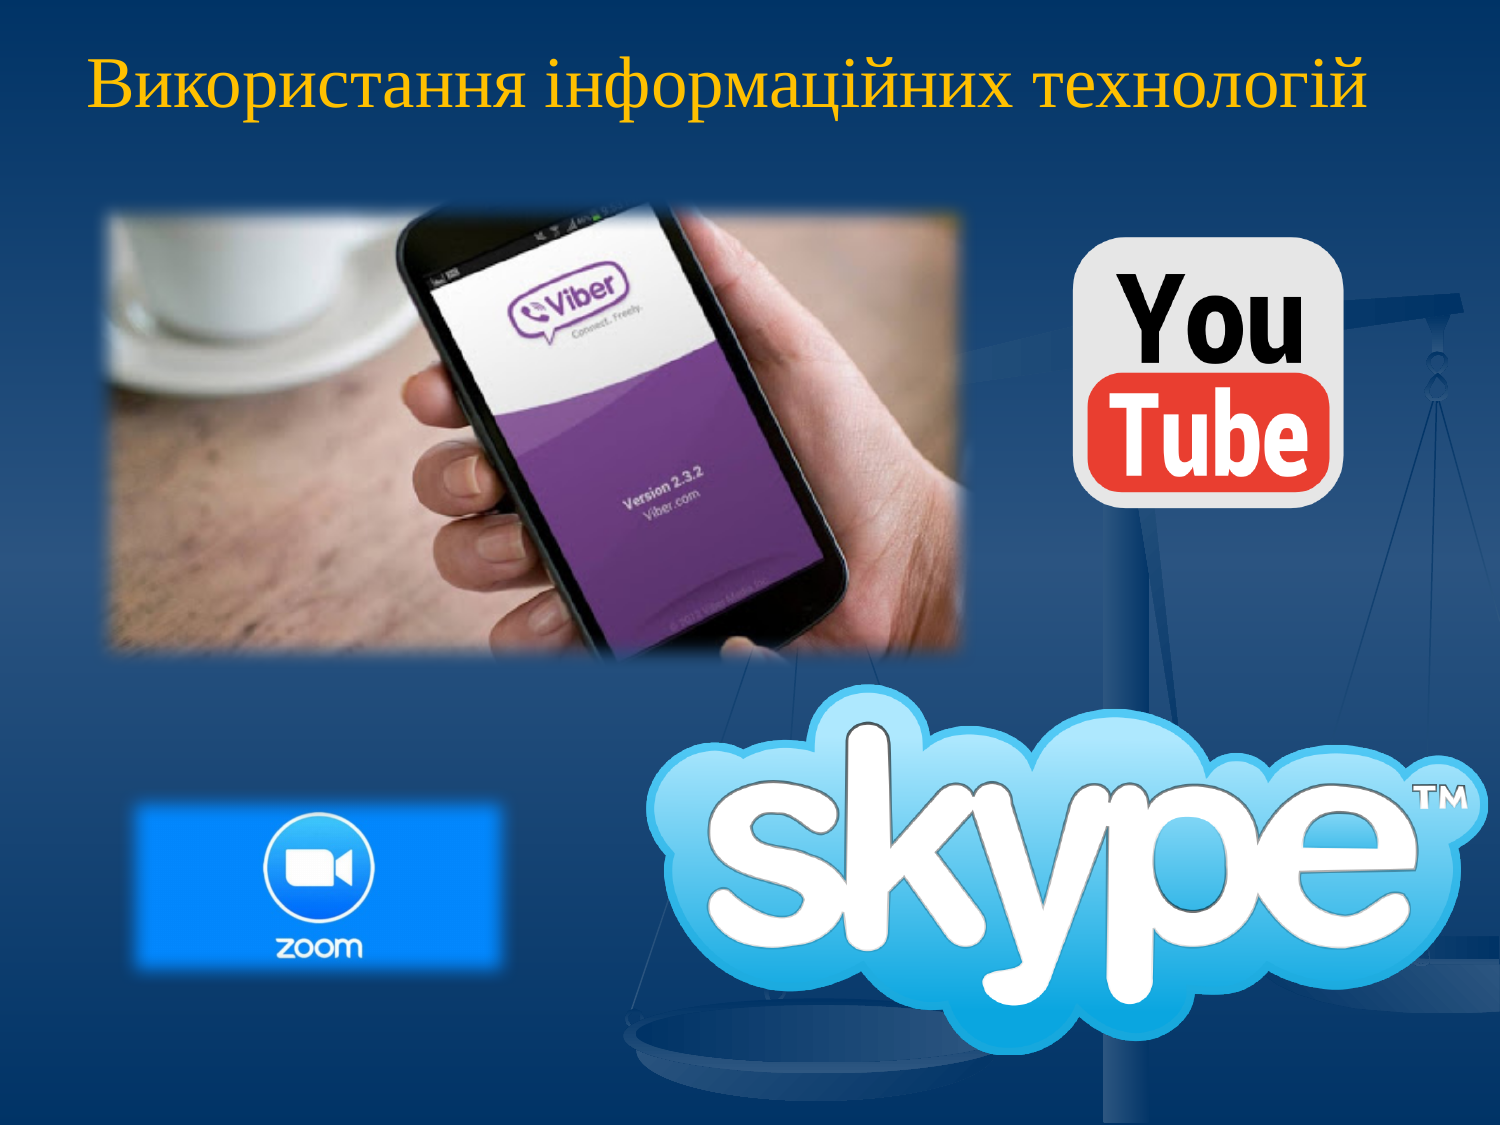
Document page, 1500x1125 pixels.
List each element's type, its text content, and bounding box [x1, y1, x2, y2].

picture [117, 785, 520, 988]
title Використання інформаційних технологій [52, 30, 1404, 126]
picture [643, 680, 1489, 1055]
picture [1045, 207, 1371, 534]
picture [90, 196, 977, 670]
